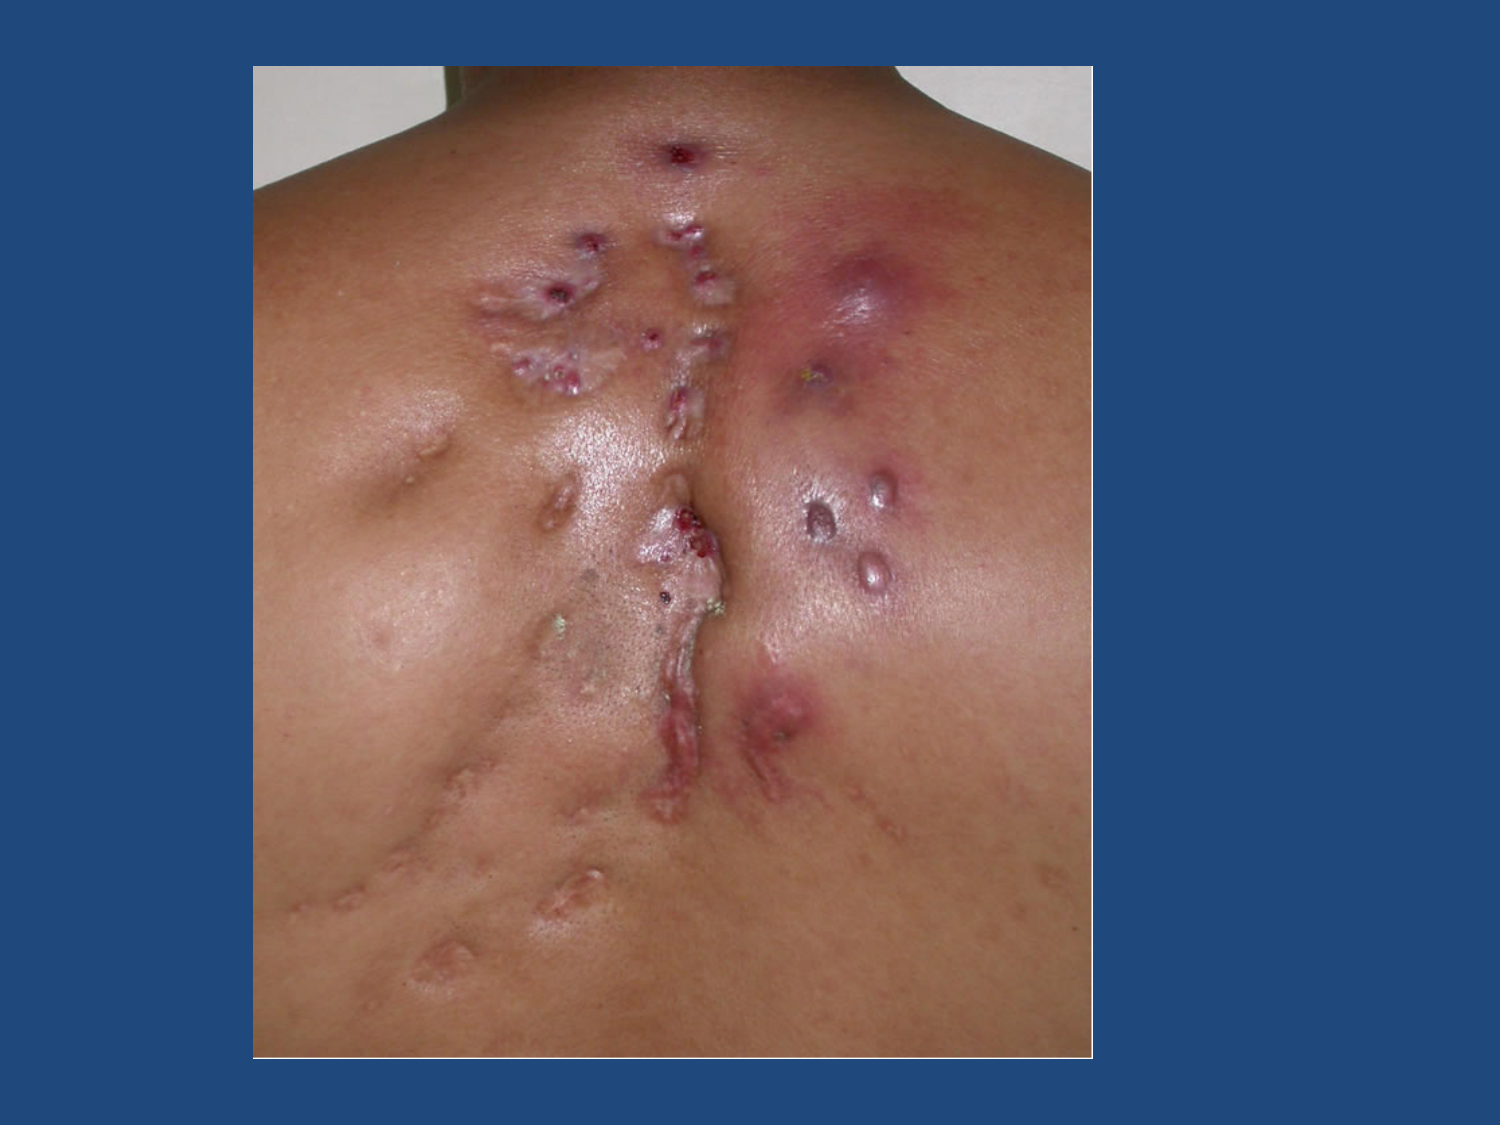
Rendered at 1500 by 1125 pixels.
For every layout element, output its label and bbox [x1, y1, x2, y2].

picture [253, 66, 1093, 1059]
